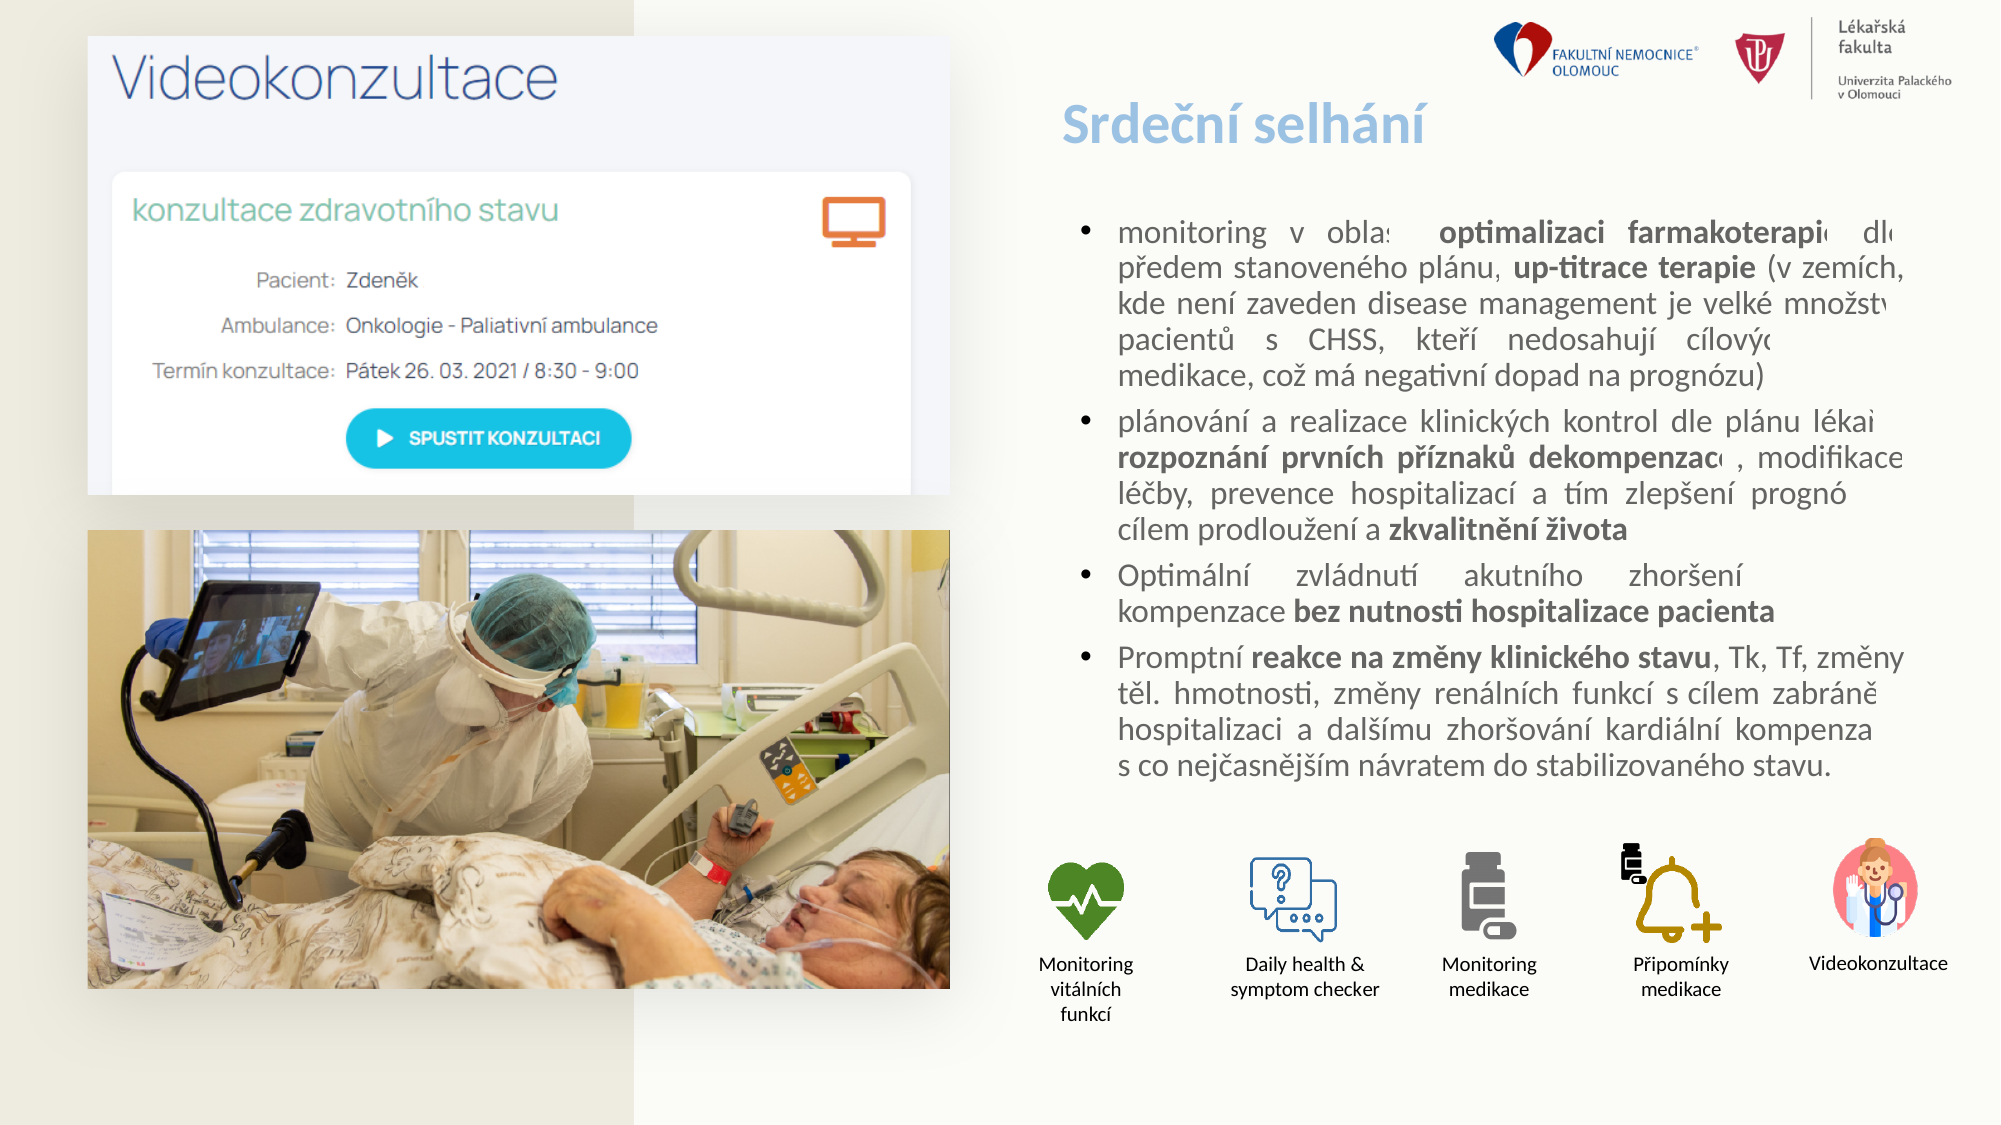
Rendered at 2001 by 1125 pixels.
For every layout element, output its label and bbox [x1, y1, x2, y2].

text_box [1010, 838, 1978, 1038]
picture [1494, 22, 1701, 77]
text_box [0, 0, 2000, 1125]
picture [87, 530, 950, 989]
picture [1721, 11, 1966, 104]
picture [87, 36, 950, 495]
